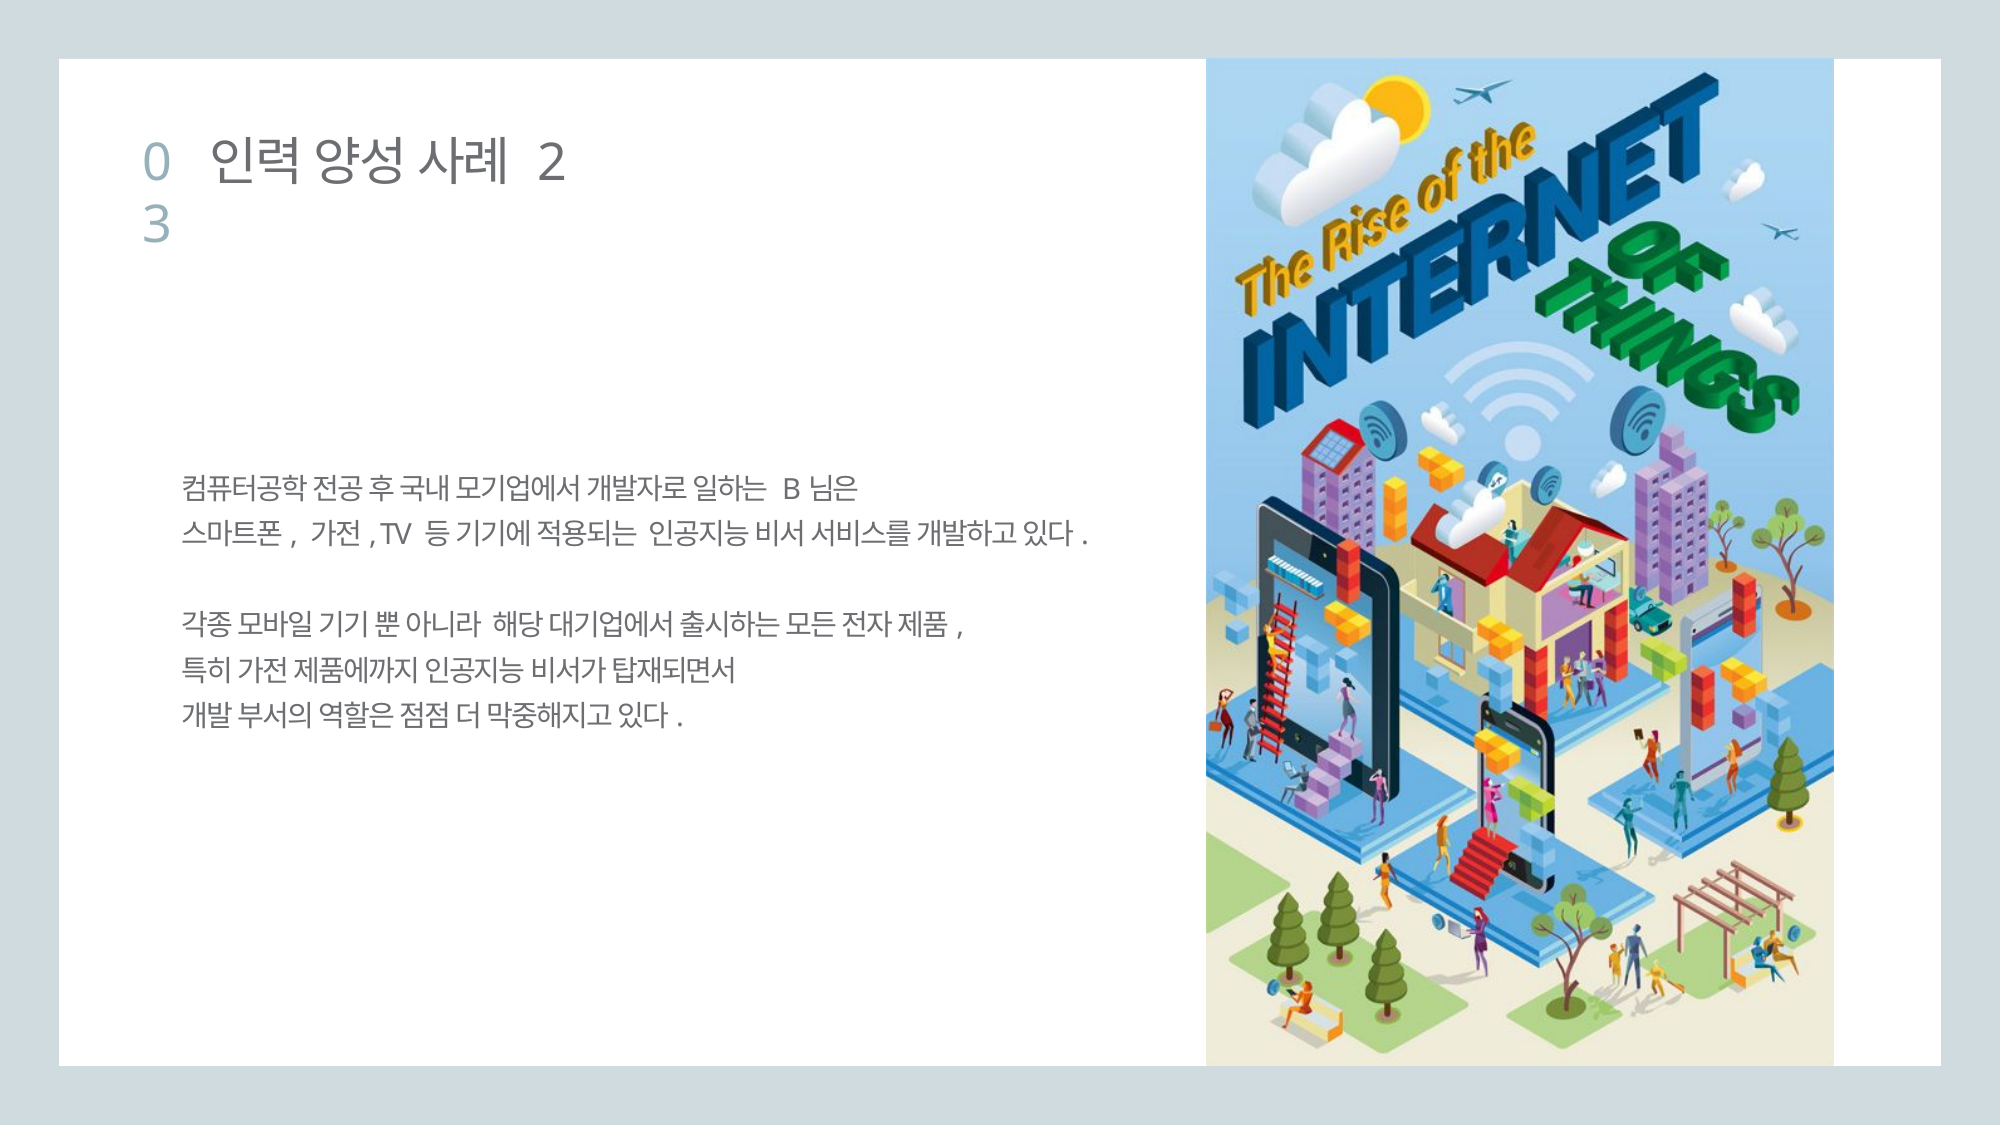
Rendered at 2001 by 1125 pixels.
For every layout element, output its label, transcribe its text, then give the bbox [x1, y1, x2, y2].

text_box [58, 58, 1942, 1067]
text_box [127, 120, 592, 200]
text_box 컴퓨터공학 전공 후 국내 모기업에서 개발자로 일하는 B님은 스마트폰, 가전, TV 등 기기에 적용되는 인공지능 비서 서비스를 개발하고 있다. 각종 모바일 기기 뿐 아니라 해당 대기업에서 출시하는 모든 전자 제품, 특히 가전 제품에까지 인공지능 비서가 탑재되면서 개발 부서의 역할은 점점 더 막중해지고 있다. [166, 452, 1179, 740]
picture [1206, 58, 1834, 1066]
